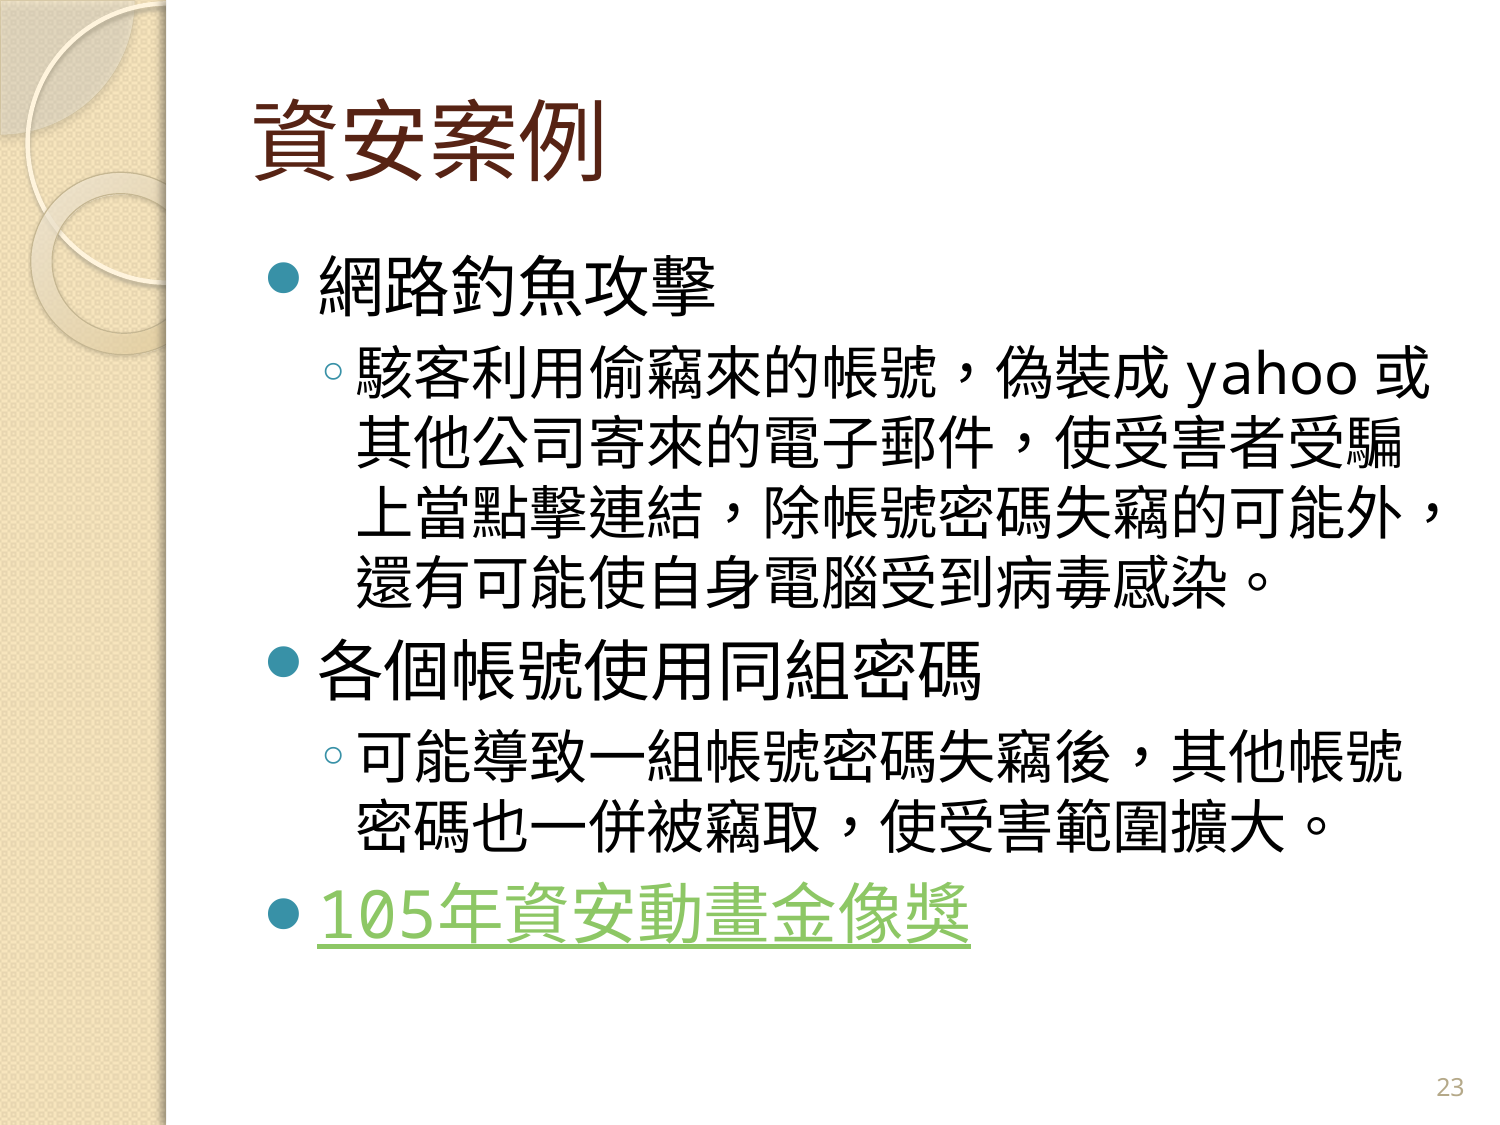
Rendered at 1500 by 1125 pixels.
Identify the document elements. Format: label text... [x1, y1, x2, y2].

slide_number 23 [1413, 1034, 1488, 1113]
list 網路釣魚攻擊 駭客利用偷竊來的帳號，偽裝成yahoo或其他公司寄來的電子郵件，使受害者受騙上當點擊連結，除帳號密碼失竊的可能外，還有可能使自身電腦受到病毒感染。 各個帳號使用同組密碼 可能導致一組帳號密碼失竊後，其他帳號密碼也一併被竊取，使受害範圍擴大。 105年資安動畫金像獎 [235, 237, 1466, 1025]
title 資安案例 [235, 45, 1466, 233]
